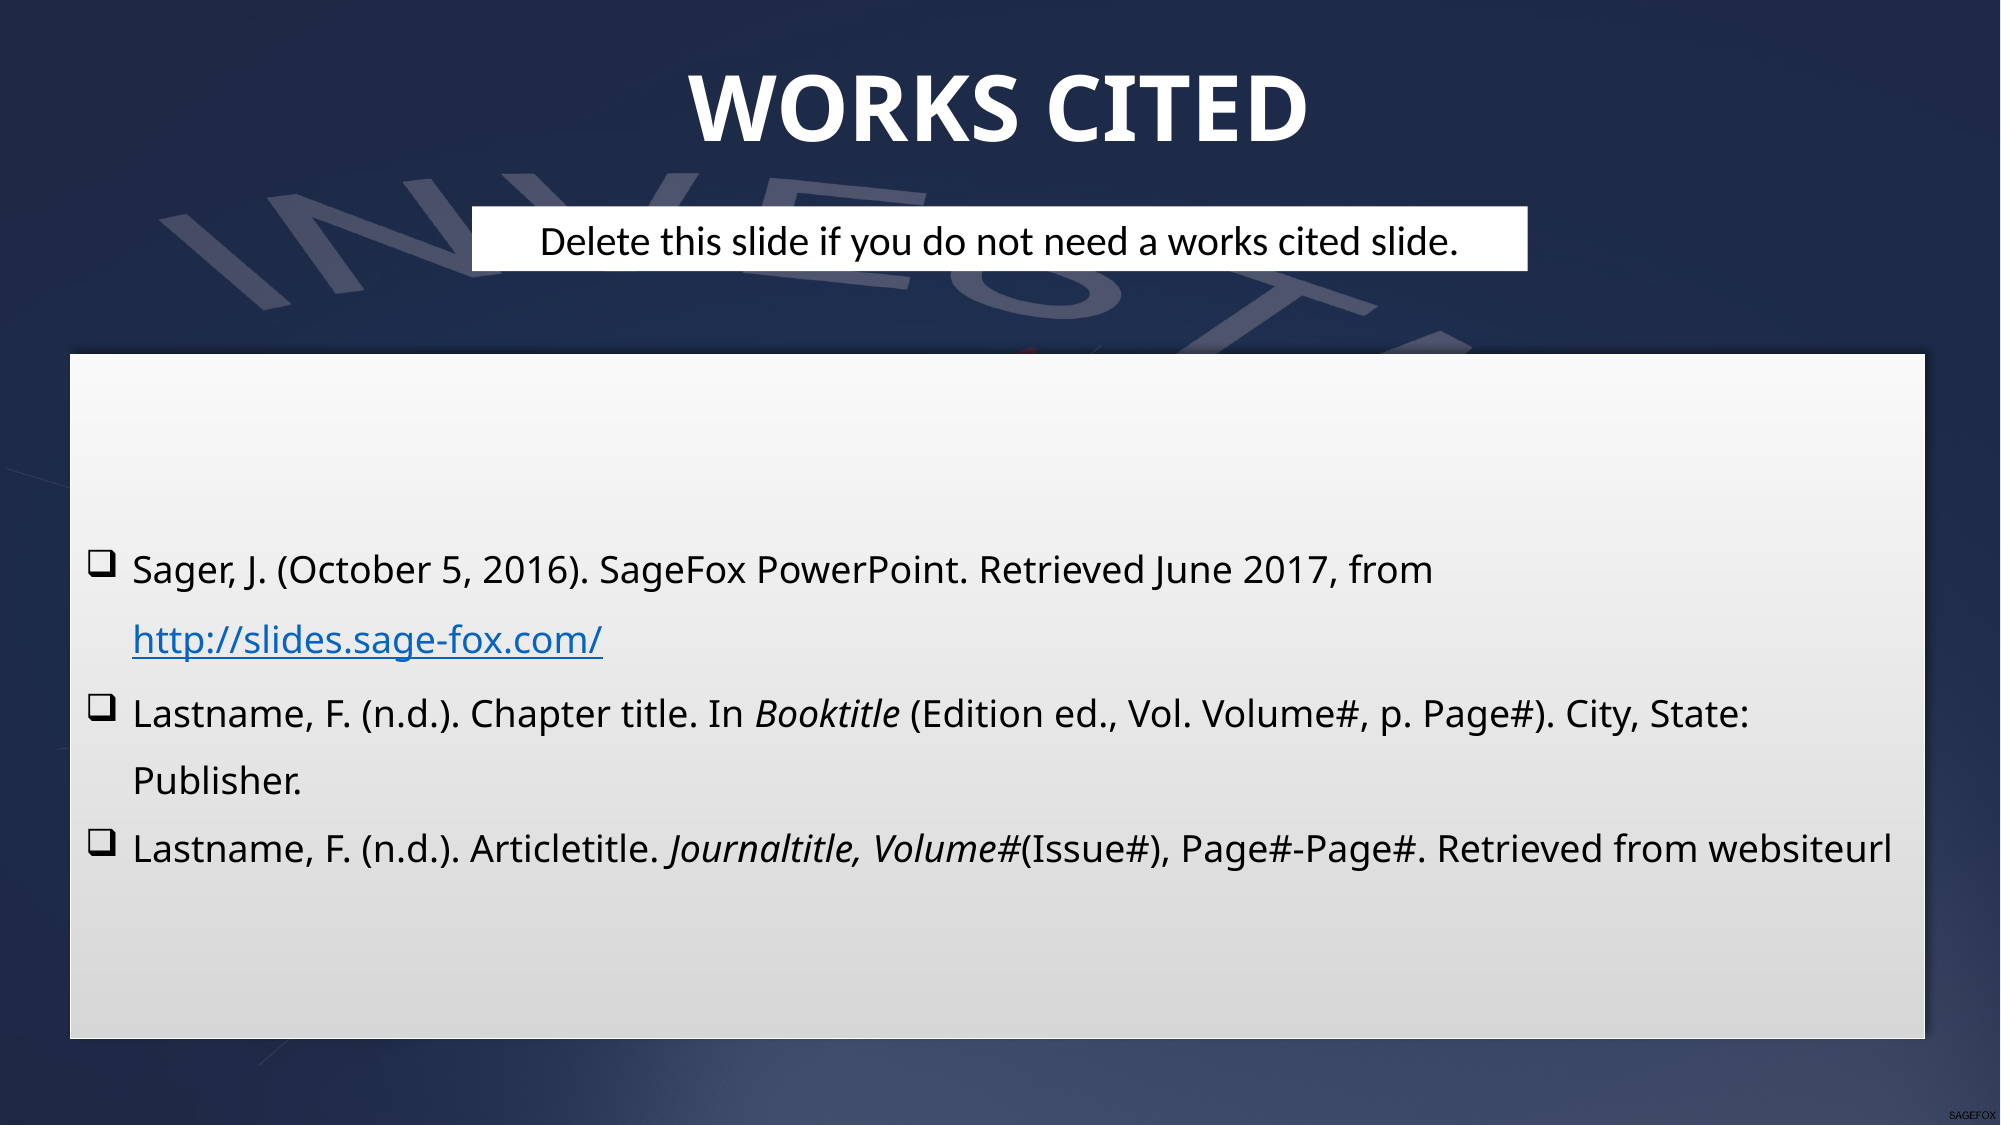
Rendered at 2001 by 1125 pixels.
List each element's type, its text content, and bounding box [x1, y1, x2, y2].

picture [1925, 0, 2001, 1125]
text_box Delete this slide if you do not need a works cited slide. [472, 206, 1528, 272]
text_box WORKS CITED [548, 42, 1452, 167]
text_box Sager, J. (October 5, 2016). SageFox PowerPoint. Retrieved June 2017, from http://slides.sage-fox.com/ Lastname, F. (n.d.). Chapter title. In Booktitle (Edition ed., Vol. Volume#, p. Page#). City, State: Publisher. Lastname, F. (n.d.). Articletitle. Journaltitle, Volume#(Issue#), Page#-Page#. Retrieved from websiteurl [70, 354, 1925, 1039]
